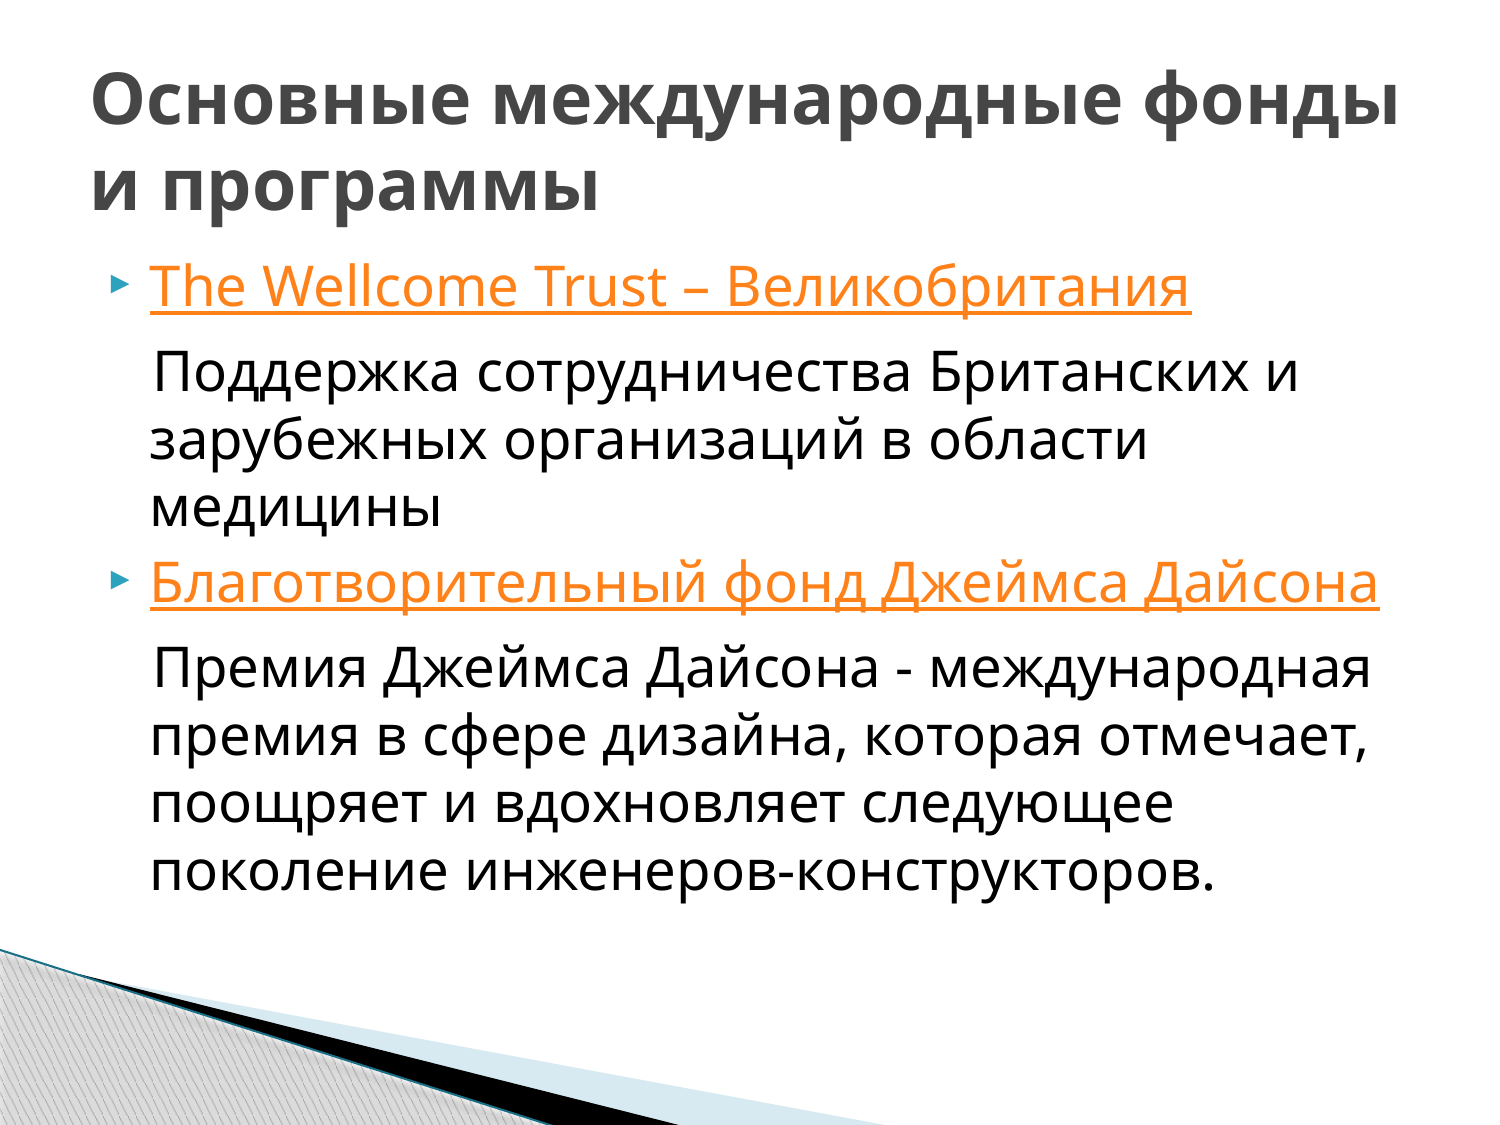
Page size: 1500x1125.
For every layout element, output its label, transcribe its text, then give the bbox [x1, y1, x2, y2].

title Основные международные фонды и программы [75, 45, 1425, 233]
list The Wellcome Trust – Великобритания Поддержка сотрудничества Британских и зарубежных организаций в области медицины Благотворительный фонд Джеймса Дайсона Премия Джеймса Дайсона - международная премия в сфере дизайна, которая отмечает, поощряет и вдохновляет следующее поколение инженеров-конструкторов. [75, 243, 1425, 986]
